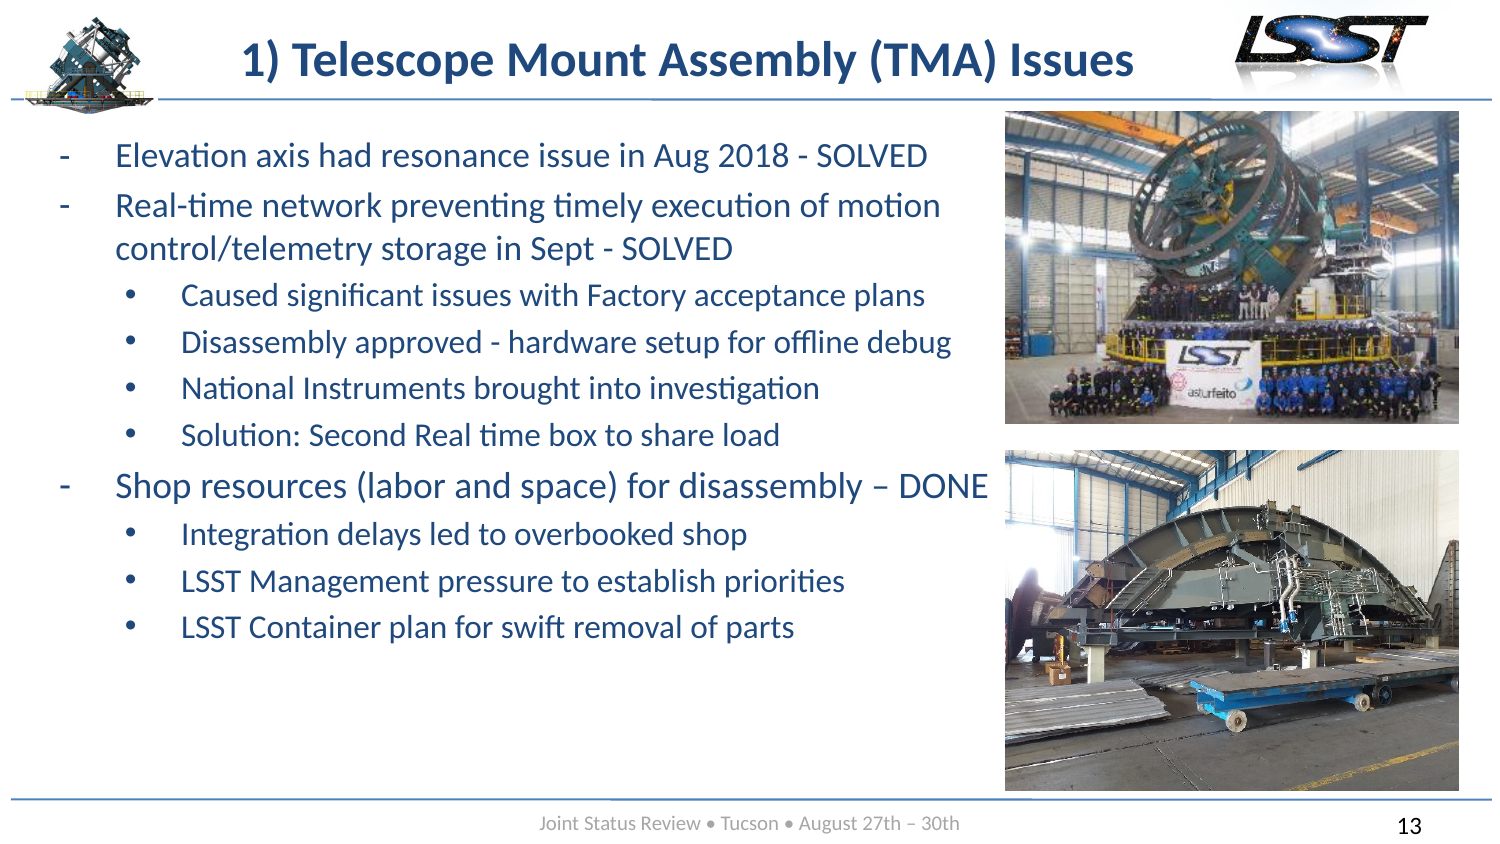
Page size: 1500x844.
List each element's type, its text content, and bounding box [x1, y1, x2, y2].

picture [1206, 0, 1450, 98]
list Elevation axis had resonance issue in Aug 2018 - SOLVED Real-time network preventing timely execution of motion control/telemetry storage in Sept - SOLVED Caused significant issues with Factory acceptance plans Disassembly approved - hardware setup for offline debug National Instruments brought into investigation Solution: Second Real time box to share load Shop resources (labor and space) for disassembly – DONE Integration delays led to overbooked shop LSST Management pressure to establish priorities LSST Container plan for swift removal of parts [34, 124, 1073, 803]
picture [24, 11, 158, 114]
picture [1005, 101, 1459, 425]
title 1) Telescope Mount Assembly (TMA) Issues [162, 21, 1213, 91]
picture [1005, 450, 1459, 791]
